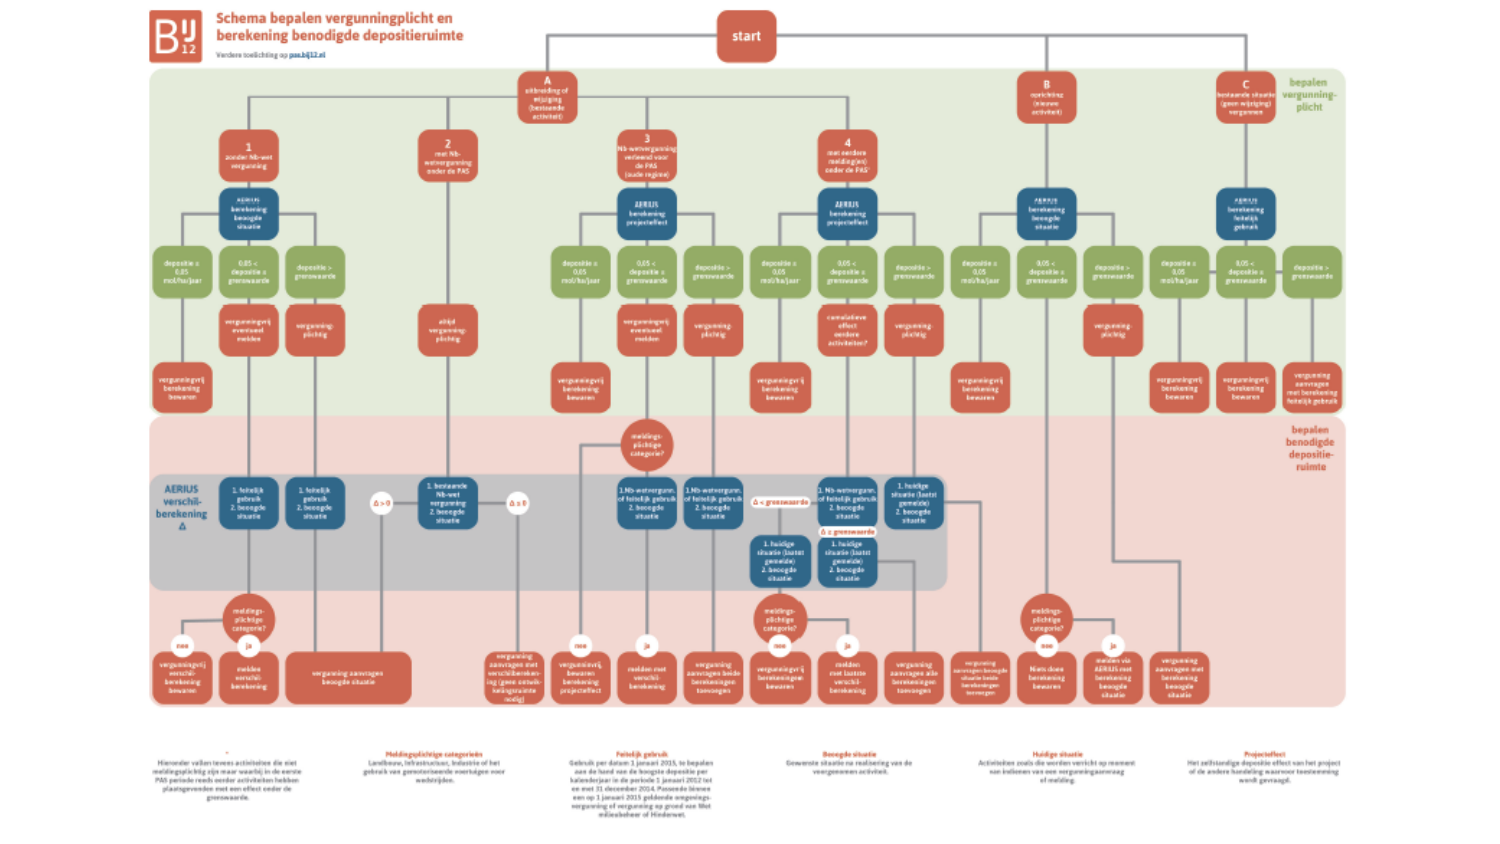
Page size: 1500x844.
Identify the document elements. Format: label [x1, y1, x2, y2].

picture [138, 0, 1360, 844]
